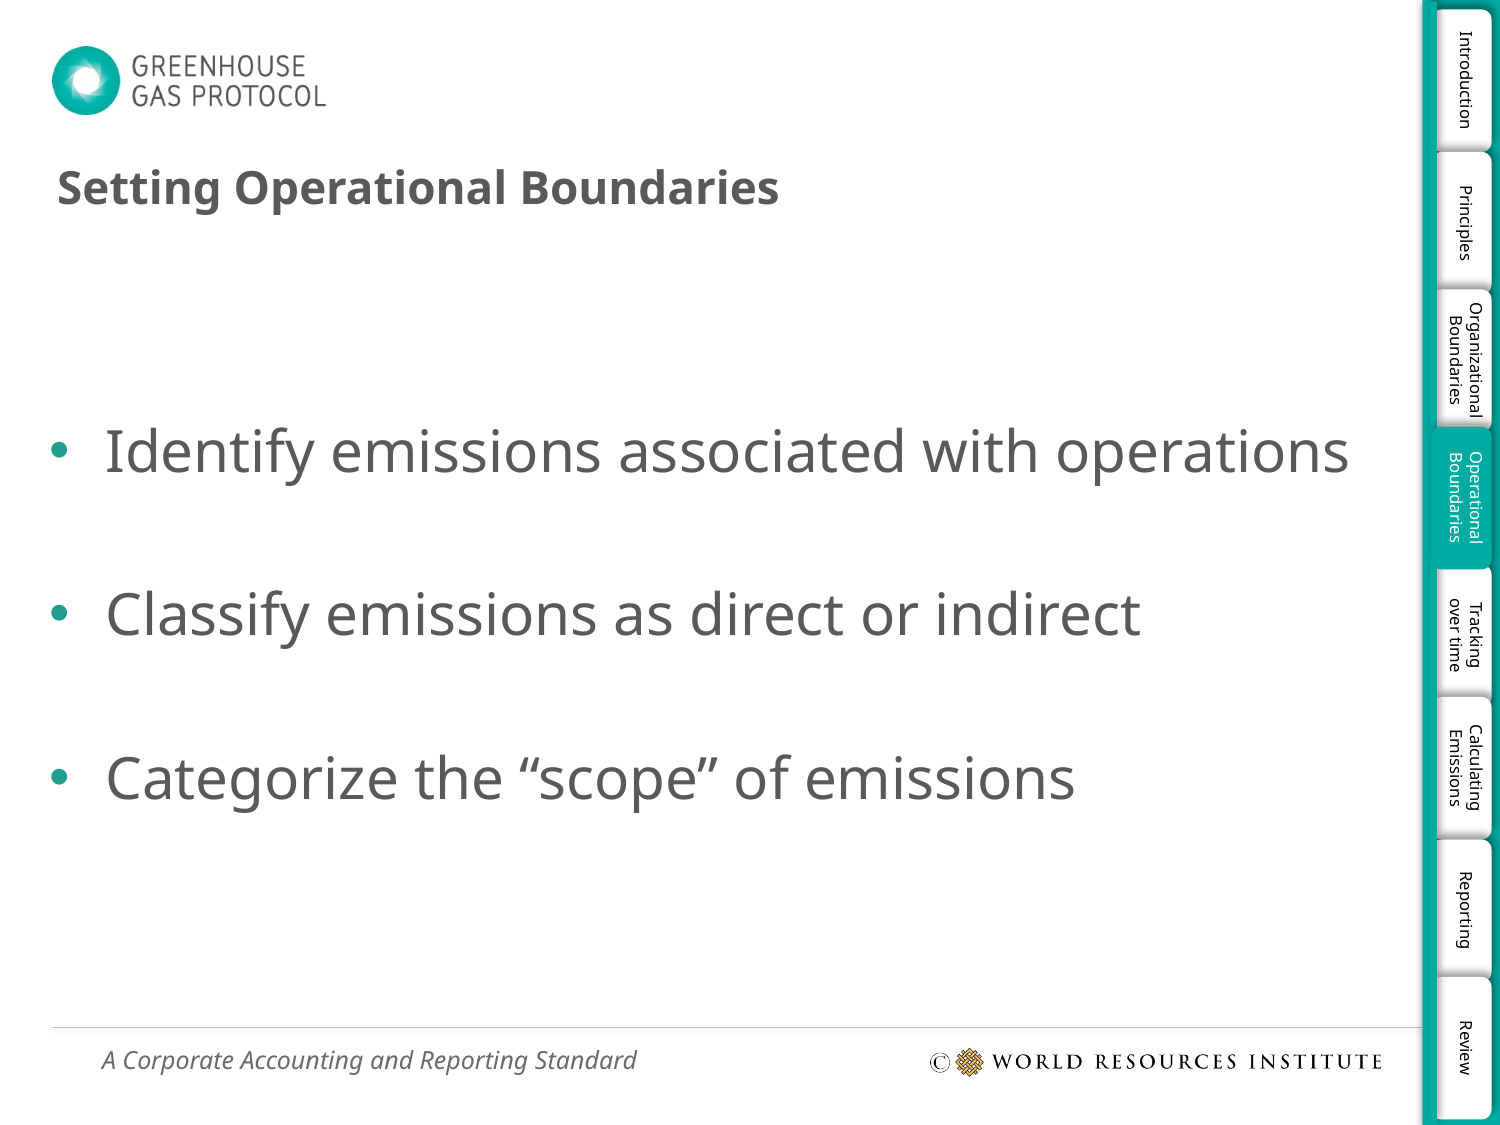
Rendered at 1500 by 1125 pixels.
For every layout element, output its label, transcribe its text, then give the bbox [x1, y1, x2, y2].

title Setting Operational Boundaries [42, 143, 1430, 230]
list Identify emissions associated with operations Classify emissions as direct or indirect Categorize the “scope” of emissions [34, 324, 1399, 1087]
picture [52, 46, 326, 115]
